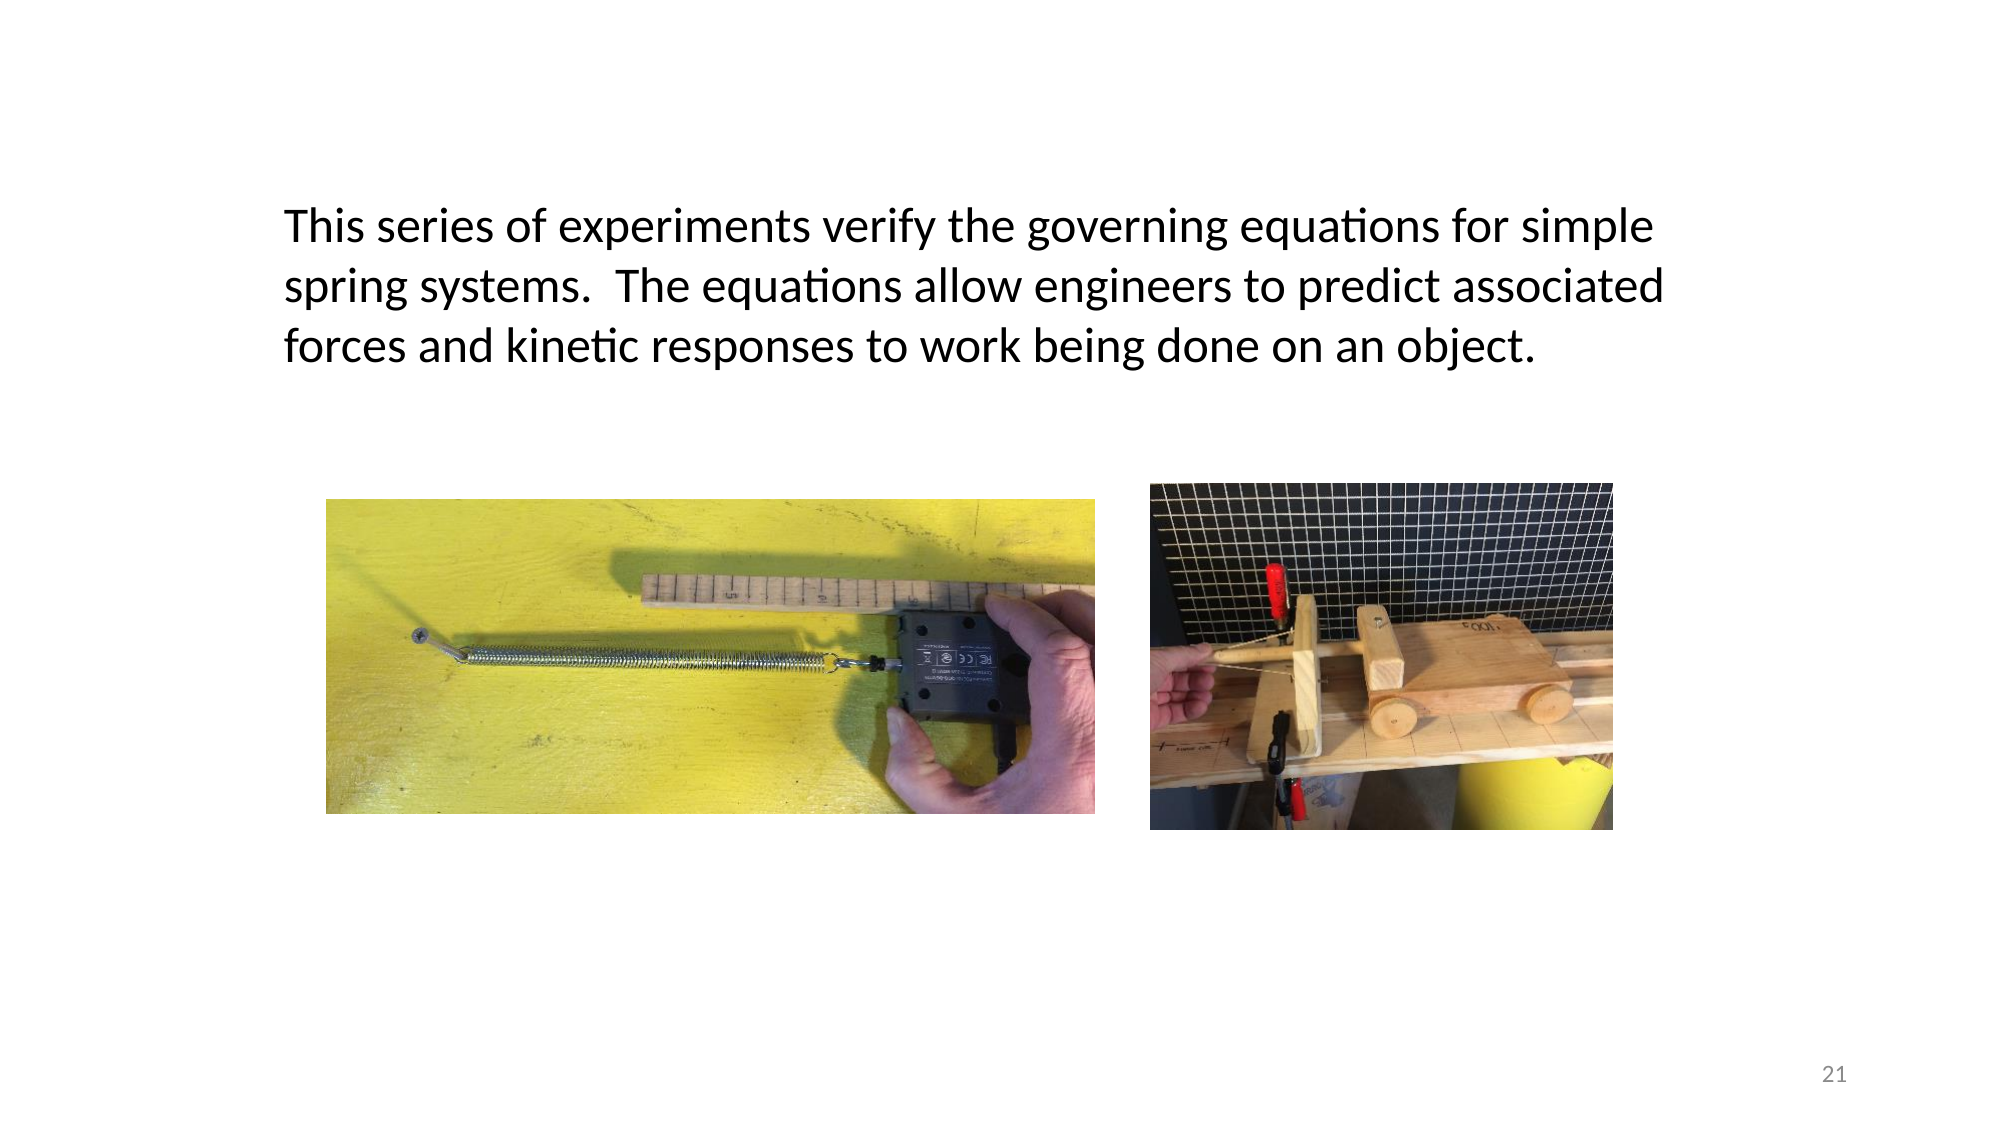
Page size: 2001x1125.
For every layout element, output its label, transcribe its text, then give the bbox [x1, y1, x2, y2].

picture [1150, 483, 1613, 830]
text_box This series of experiments verify the governing equations for simple spring systems. The equations allow engineers to predict associated forces and kinetic responses to work being done on an object. [268, 184, 1731, 380]
picture [326, 499, 1095, 814]
slide_number 21 [1412, 1042, 1863, 1103]
